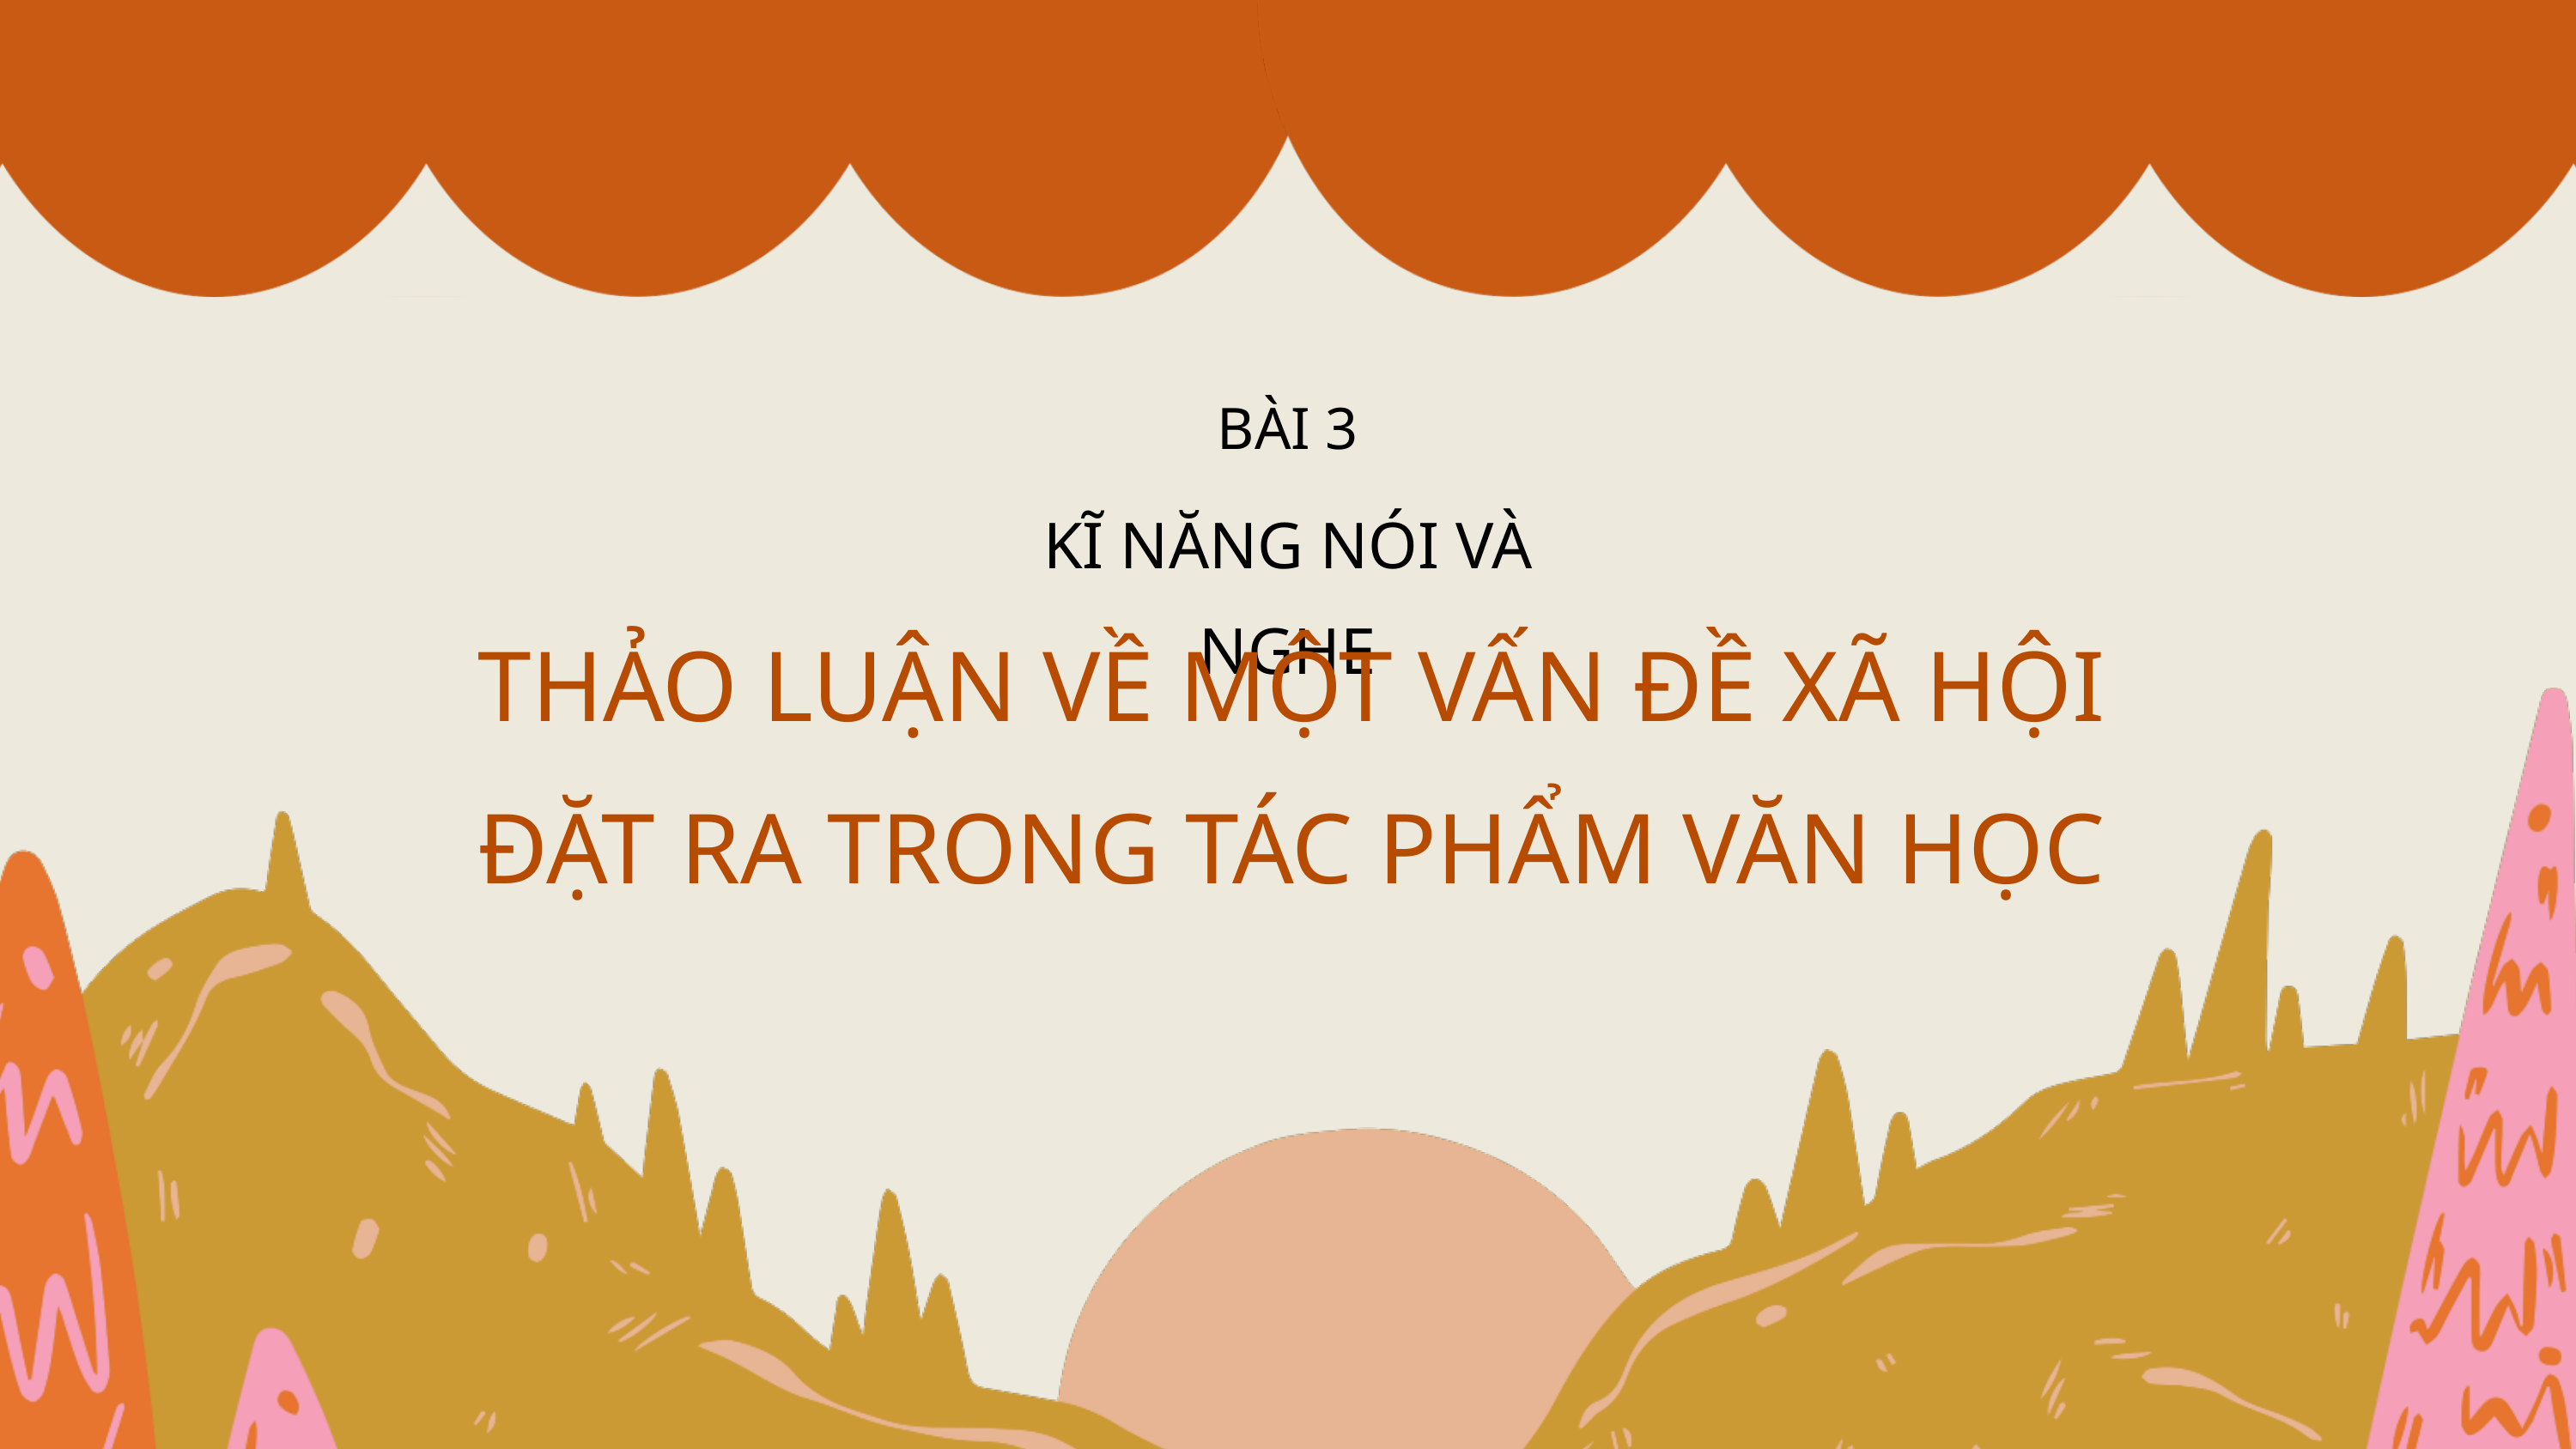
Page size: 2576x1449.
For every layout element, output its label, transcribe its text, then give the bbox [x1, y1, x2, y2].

text_box BÀI 3 [584, 355, 1992, 462]
text_box THẢO LUẬN VỀ MỘT VẤN ĐỀ XÃ HỘI ĐẶT RA TRONG TÁC PHẨM VĂN HỌC [356, 579, 2227, 684]
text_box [0, 0, 2576, 297]
picture [0, 687, 2576, 1449]
text_box KĨ NĂNG NÓI VÀ NGHE [970, 475, 1606, 579]
